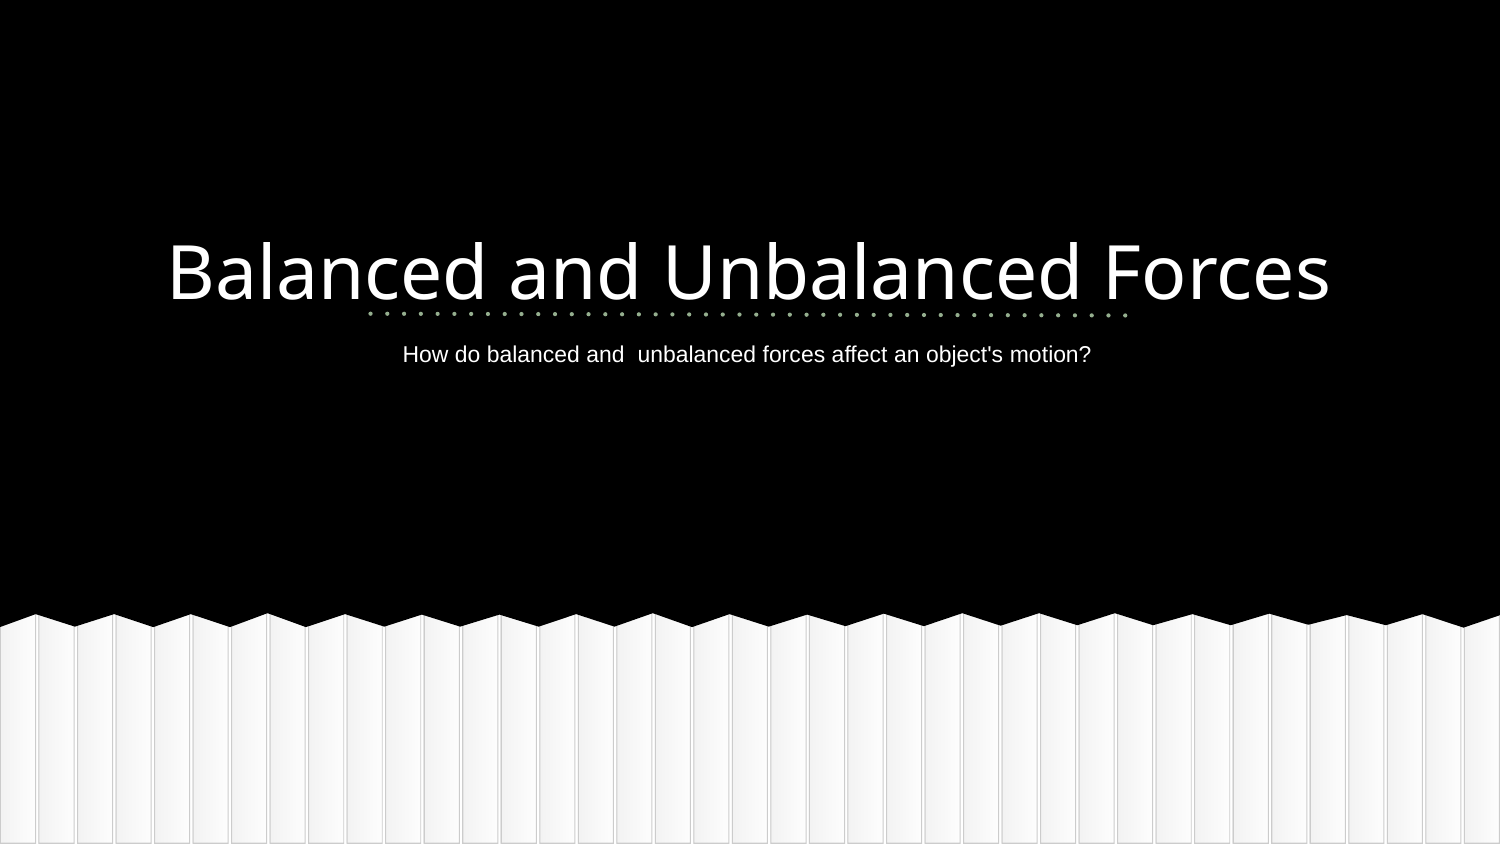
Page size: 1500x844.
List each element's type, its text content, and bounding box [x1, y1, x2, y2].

title Balanced and Unbalanced Forces [64, 235, 1435, 305]
subtitle How do balanced and unbalanced forces affect an object's motion? [66, 325, 1435, 382]
